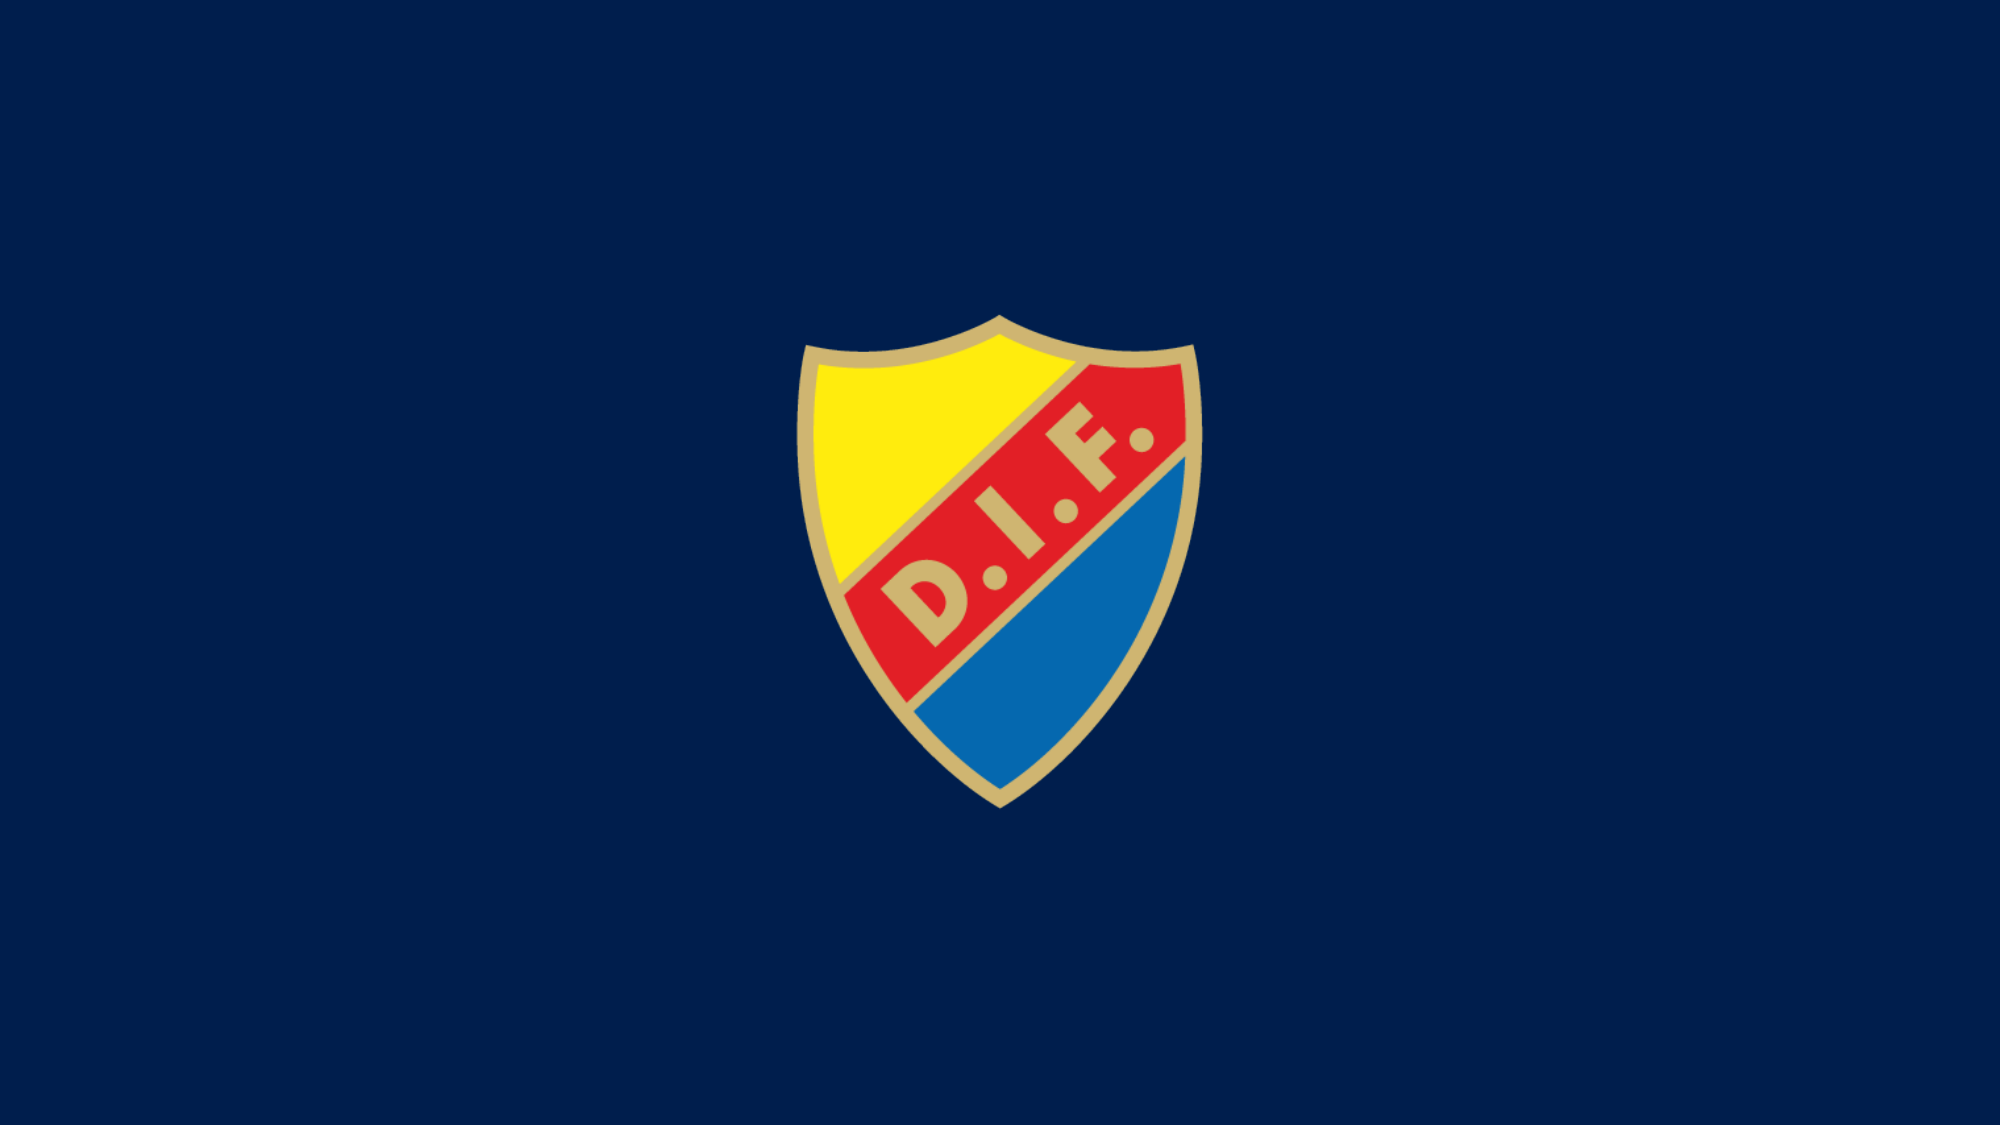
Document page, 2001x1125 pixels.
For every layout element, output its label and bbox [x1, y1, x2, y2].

picture [673, 191, 1326, 932]
